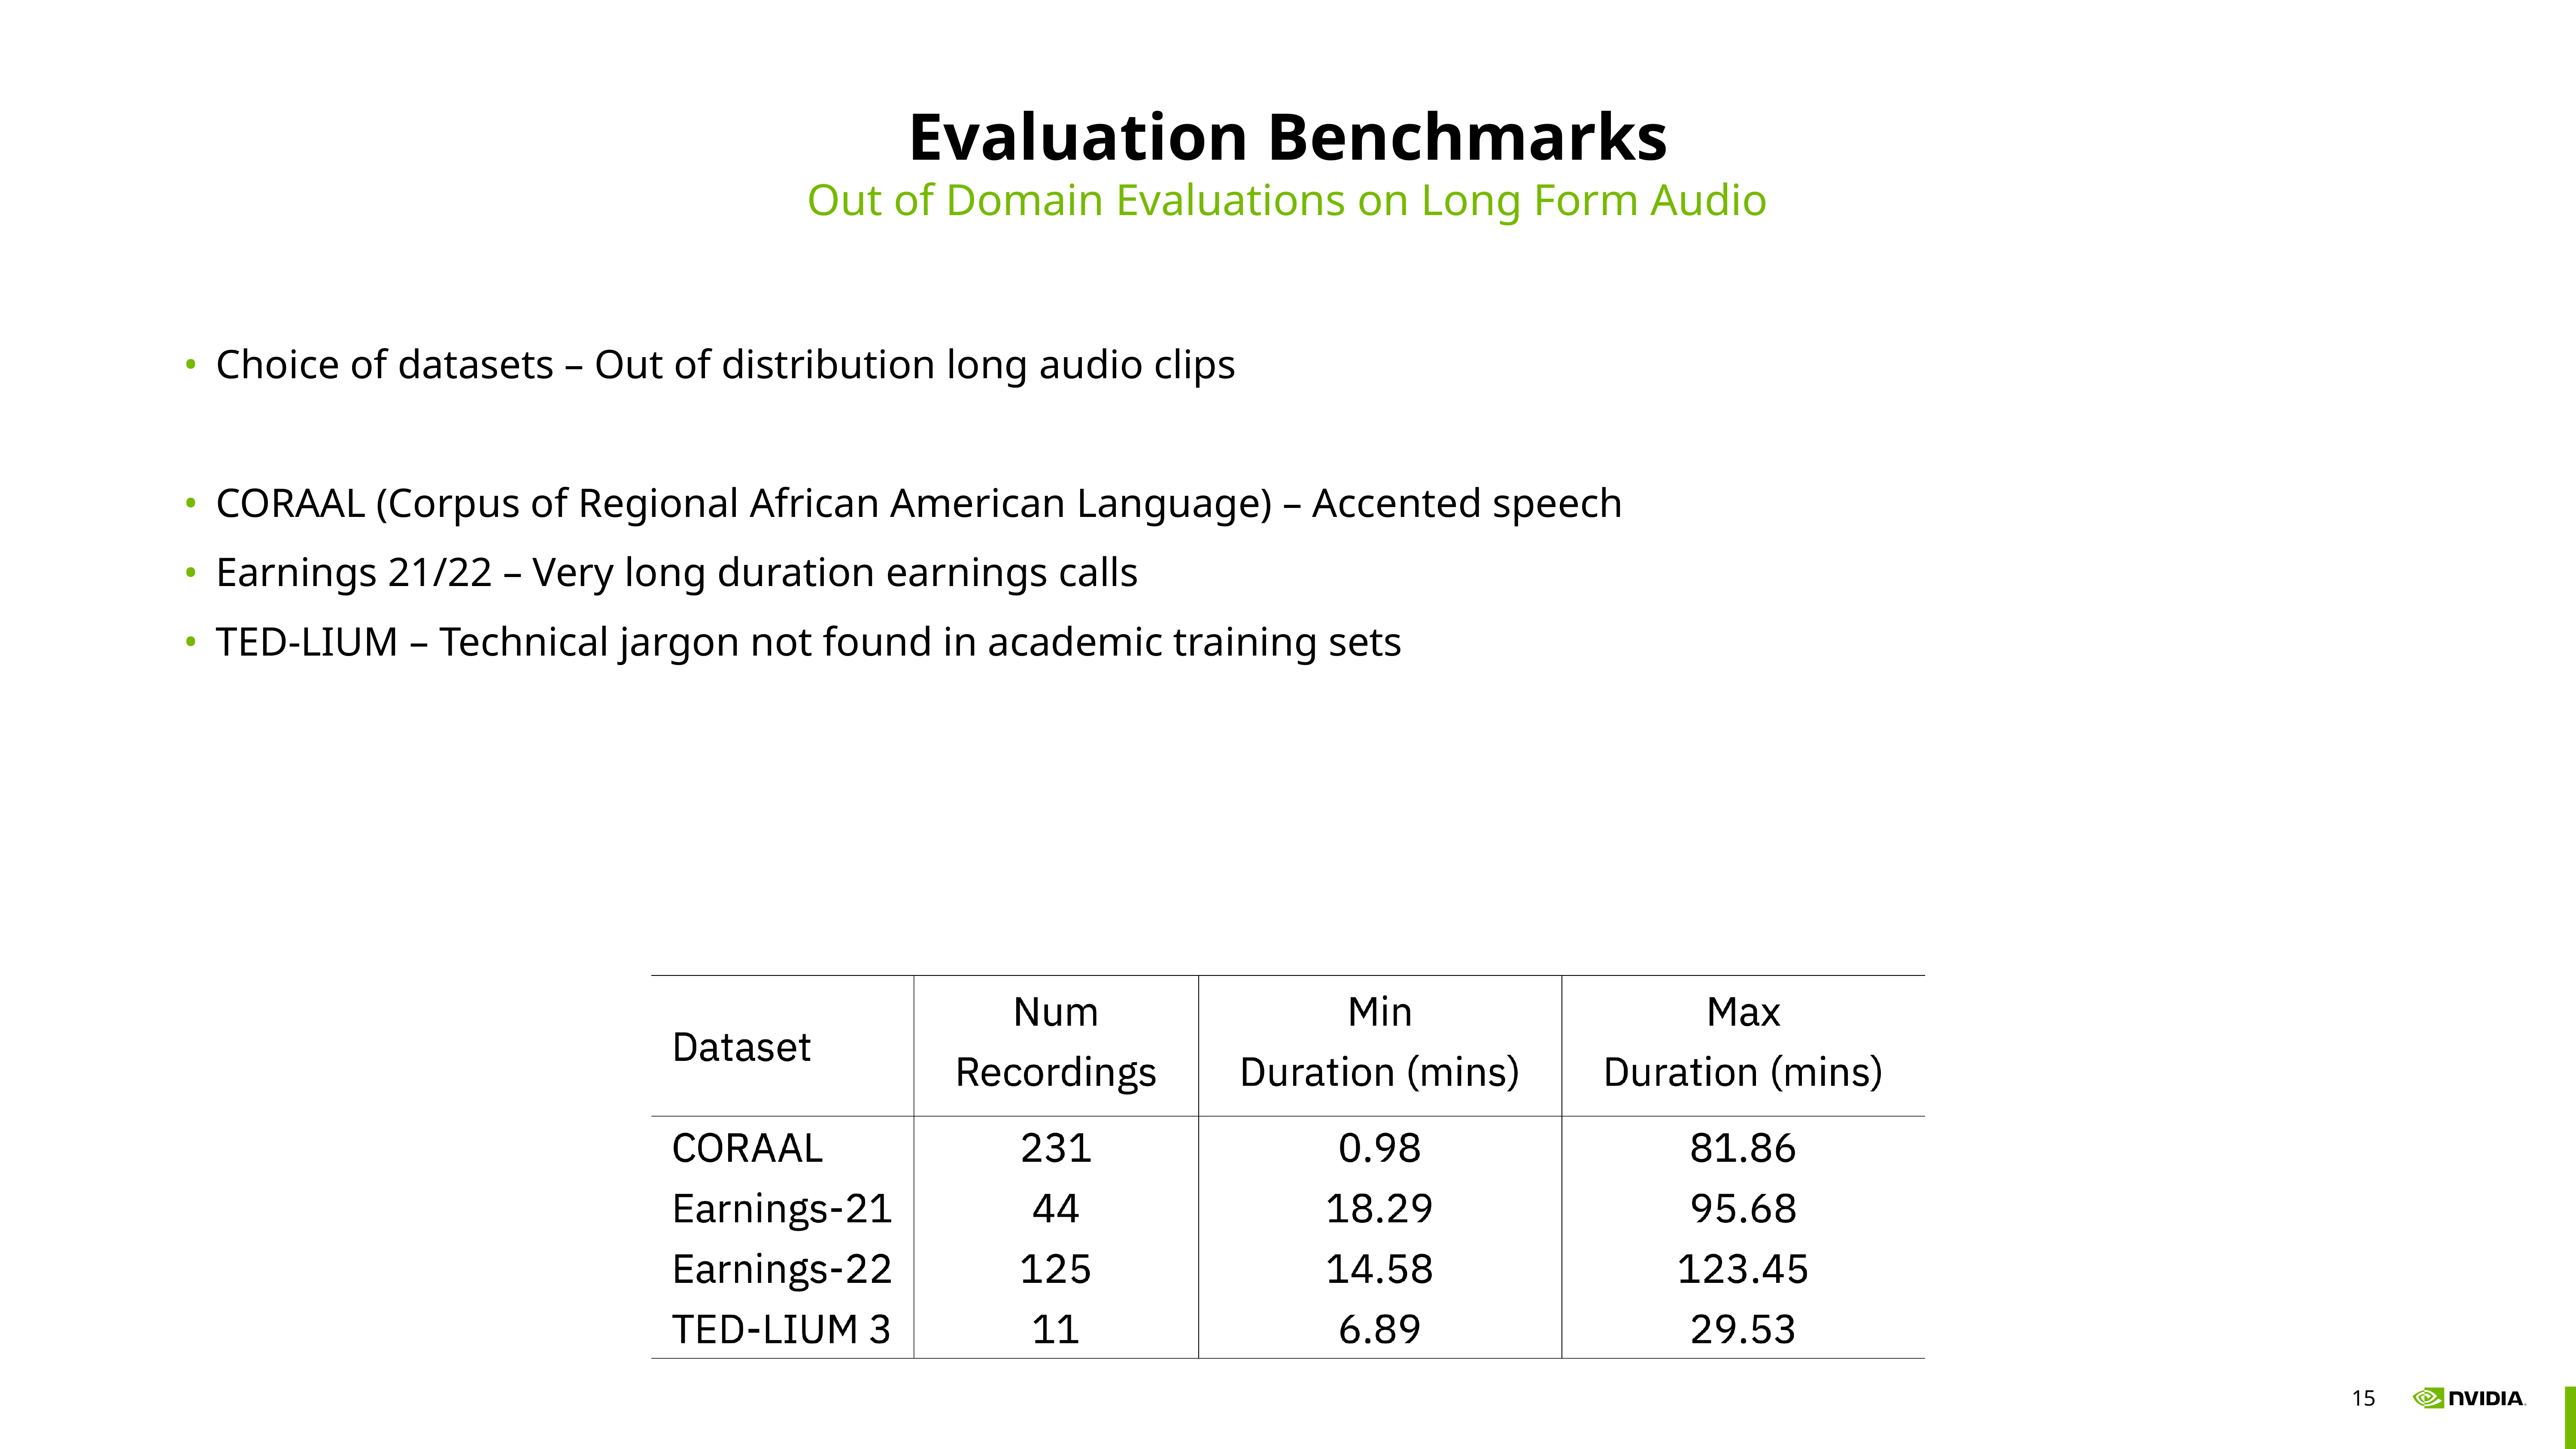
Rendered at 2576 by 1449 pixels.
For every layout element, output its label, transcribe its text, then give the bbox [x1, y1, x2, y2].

list Choice of datasets – Out of distribution long audio clips CORAAL (Corpus of Regional African American Language) – Accented speech Earnings 21/22 – Very long duration earnings calls TED-LIUM – Technical jargon not found in academic training sets [177, 341, 2399, 1303]
picture [650, 975, 1926, 1431]
title Evaluation Benchmarks [177, 0, 2399, 175]
picture [2399, 1373, 2540, 1422]
list Out of Domain Evaluations on Long Form Audio [177, 175, 2399, 274]
